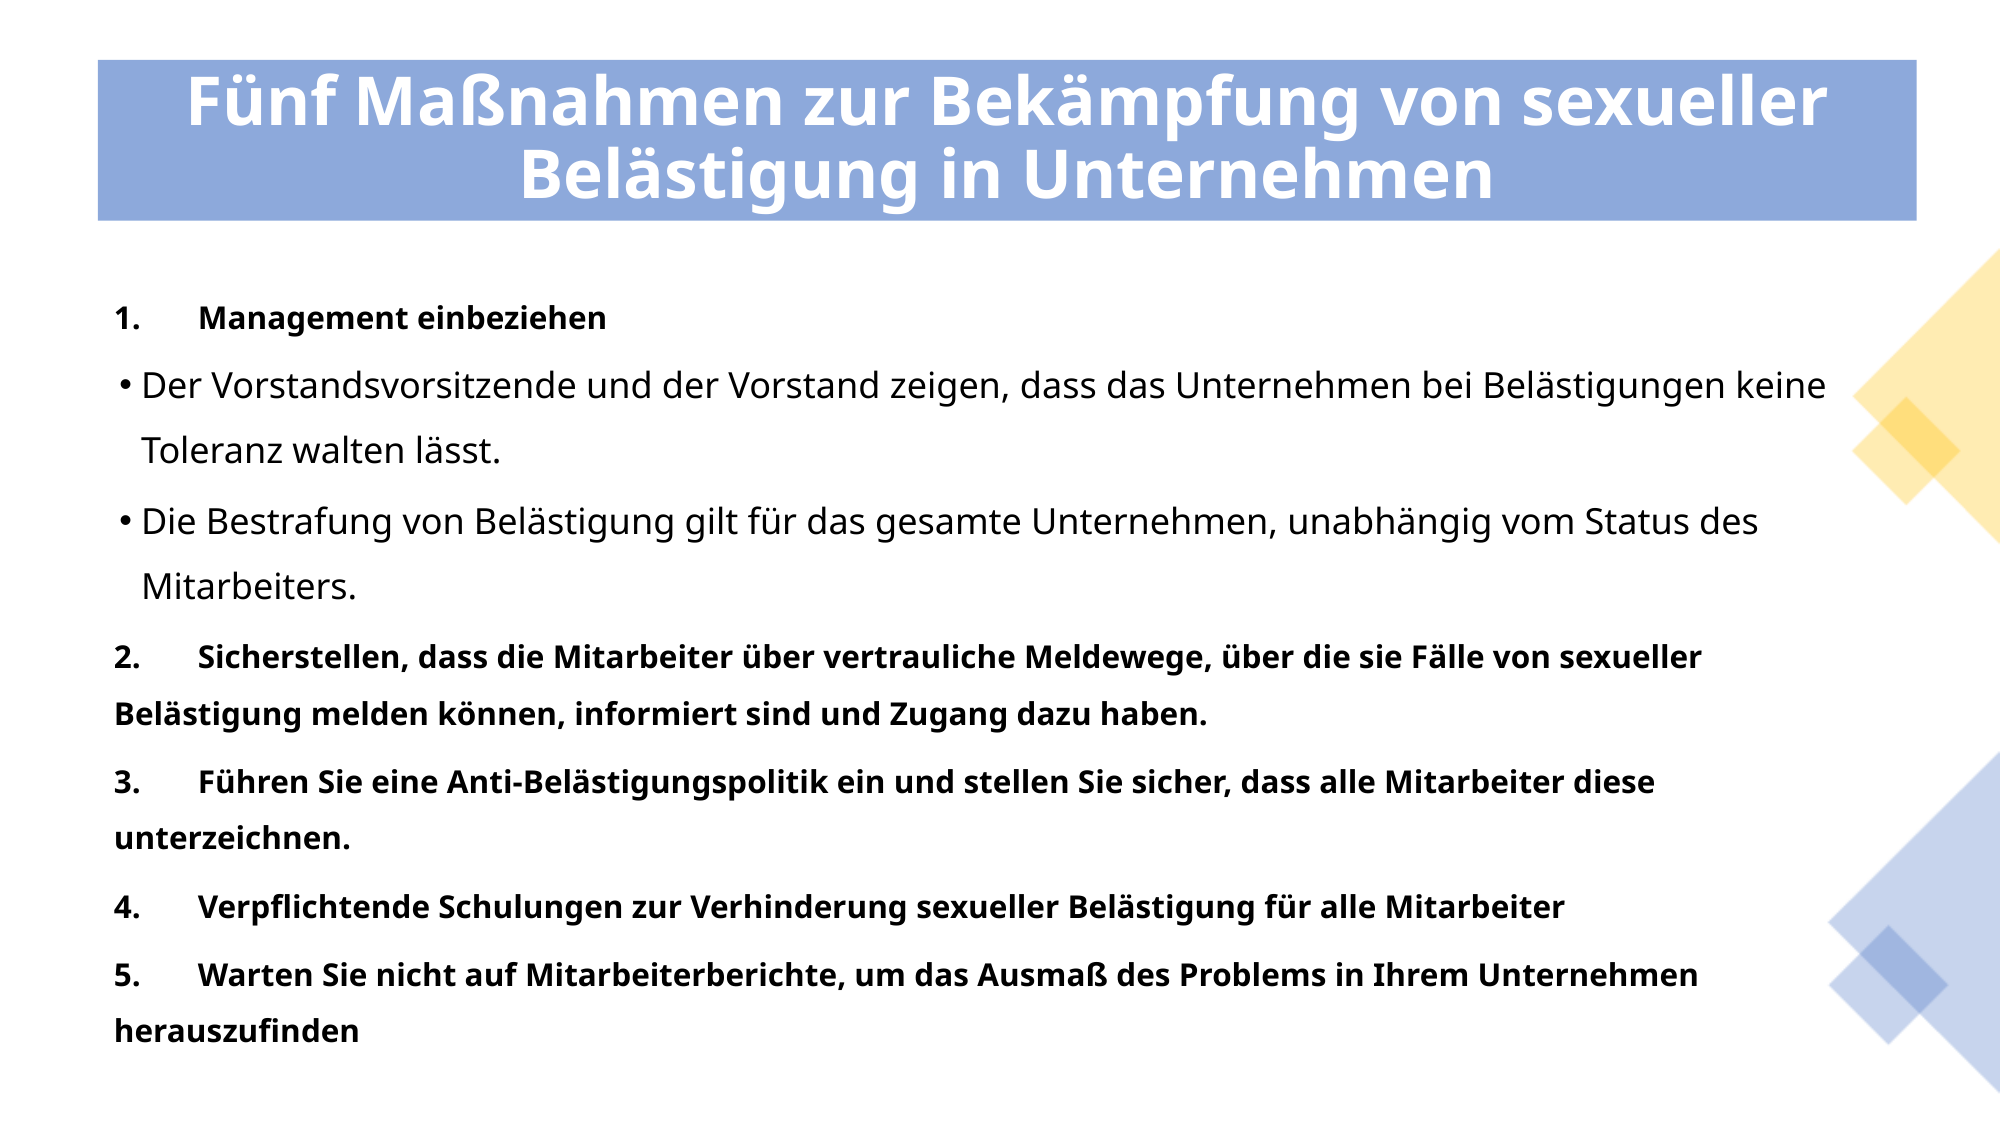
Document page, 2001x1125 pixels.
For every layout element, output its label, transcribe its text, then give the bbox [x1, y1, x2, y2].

title Fünf Maßnahmen zur Bekämpfung von sexueller Belästigung in Unternehmen [97, 59, 1917, 221]
picture [1841, 247, 2000, 586]
picture [1823, 708, 2000, 1125]
list 1. Management einbeziehen Der Vorstandsvorsitzende und der Vorstand zeigen, dass das Unternehmen bei Belästigungen keine Toleranz walten lässt. Die Bestrafung von Belästigung gilt für das gesamte Unternehmen, unabhängig vom Status des Mitarbeiters. 2. Sicherstellen, dass die Mitarbeiter über vertrauliche Meldewege, über die sie Fälle von sexueller Belästigung melden können, informiert sind und Zugang dazu haben. 3. Führen Sie eine Anti-Belästigungspolitik ein und stellen Sie sicher, dass alle Mitarbeiter diese unterzeichnen. 4. Verpflichtende Schulungen zur Verhinderung sexueller Belästigung für alle Mitarbeiter 5. Warten Sie nicht auf Mitarbeiterberichte, um das Ausmaß des Problems in Ihrem Unternehmen herauszufinden [98, 271, 1901, 1064]
